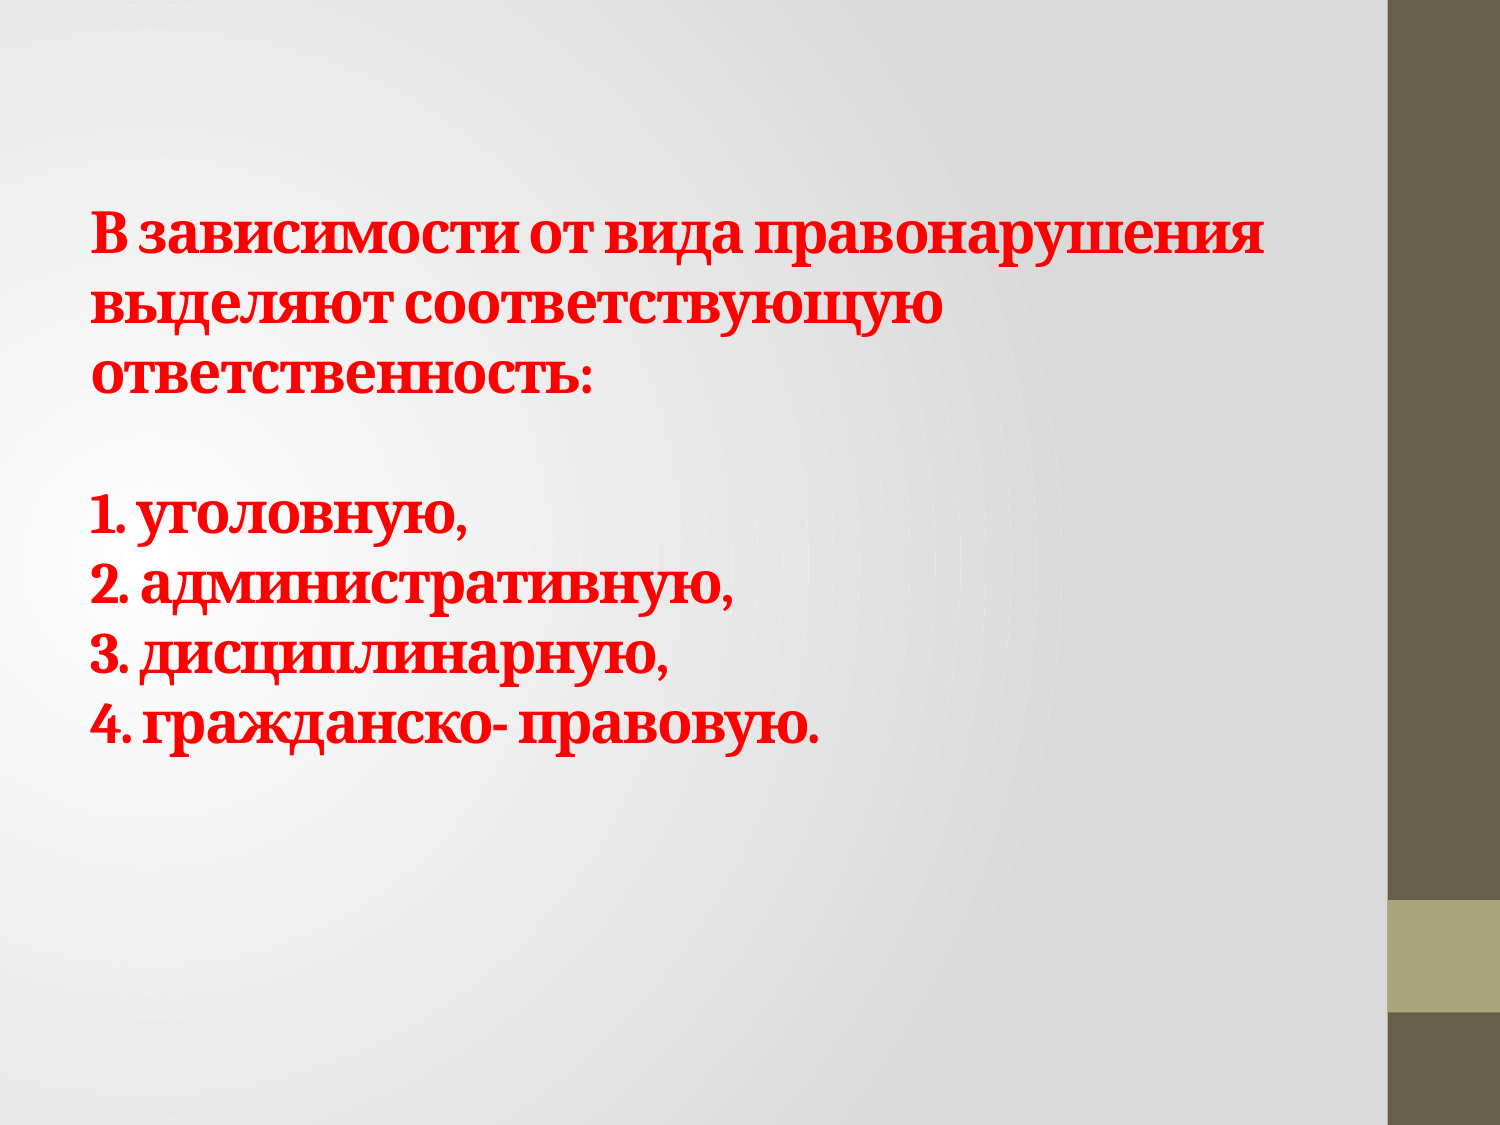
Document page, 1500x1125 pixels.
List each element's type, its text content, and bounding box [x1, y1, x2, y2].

title В зависимости от вида правонарушения выделяют соответствующую ответственность: 1. уголовную, 2. административную, 3. дисциплинарную, 4. гражданско- правовую. [75, 45, 1325, 976]
